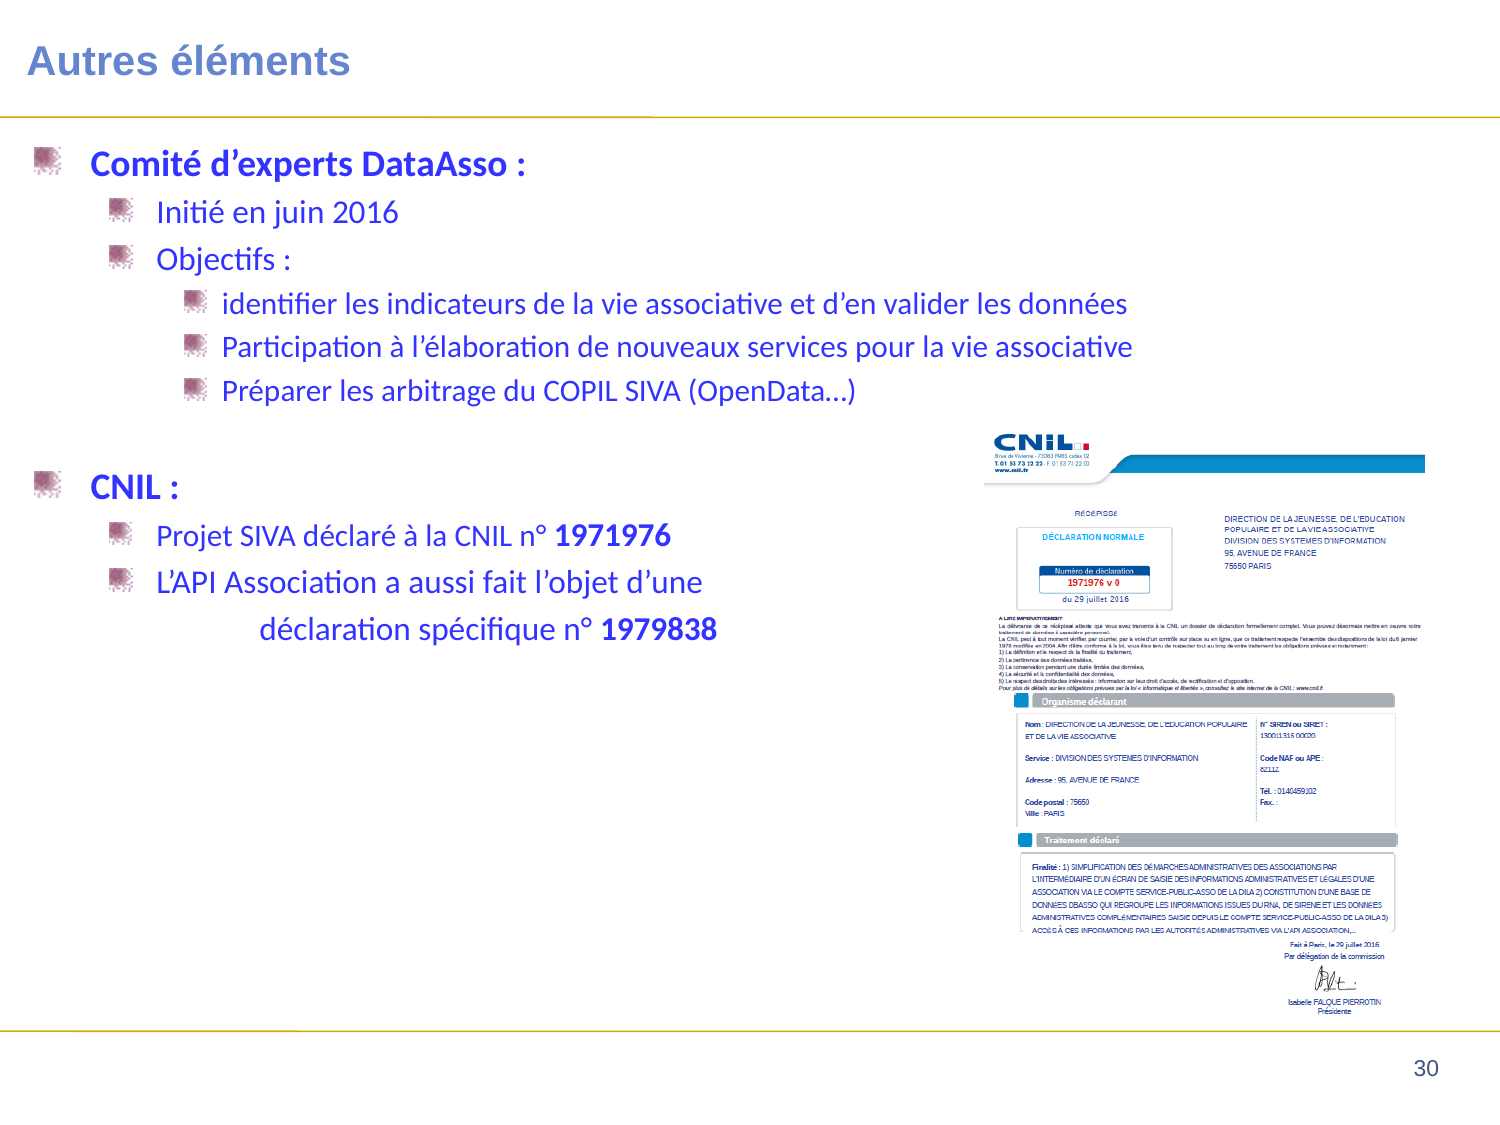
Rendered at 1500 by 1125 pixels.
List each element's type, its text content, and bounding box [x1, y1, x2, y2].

picture [109, 198, 133, 222]
picture [983, 424, 1426, 1022]
picture [34, 147, 61, 175]
slide_number 30 [1104, 1037, 1454, 1098]
picture [34, 471, 61, 498]
picture [109, 568, 133, 592]
picture [109, 522, 132, 545]
list Comité d’experts DataAsso : Initié en juin 2016 Objectifs : identifier les indicateurs de la vie associative et d’en valider les données Participation à l’élaboration de nouveaux services pour la vie associative Préparer les arbitrage du COPIL SIVA (OpenData…) CNIL : Projet SIVA déclaré à la CNIL n° 1971976 L’API Association a aussi fait l’objet d’une déclaration spécifique n° 1979838 [19, 130, 1461, 1034]
picture [184, 334, 207, 357]
title Autres éléments [0, 0, 1500, 118]
picture [109, 245, 133, 269]
picture [184, 290, 207, 313]
picture [184, 378, 207, 401]
